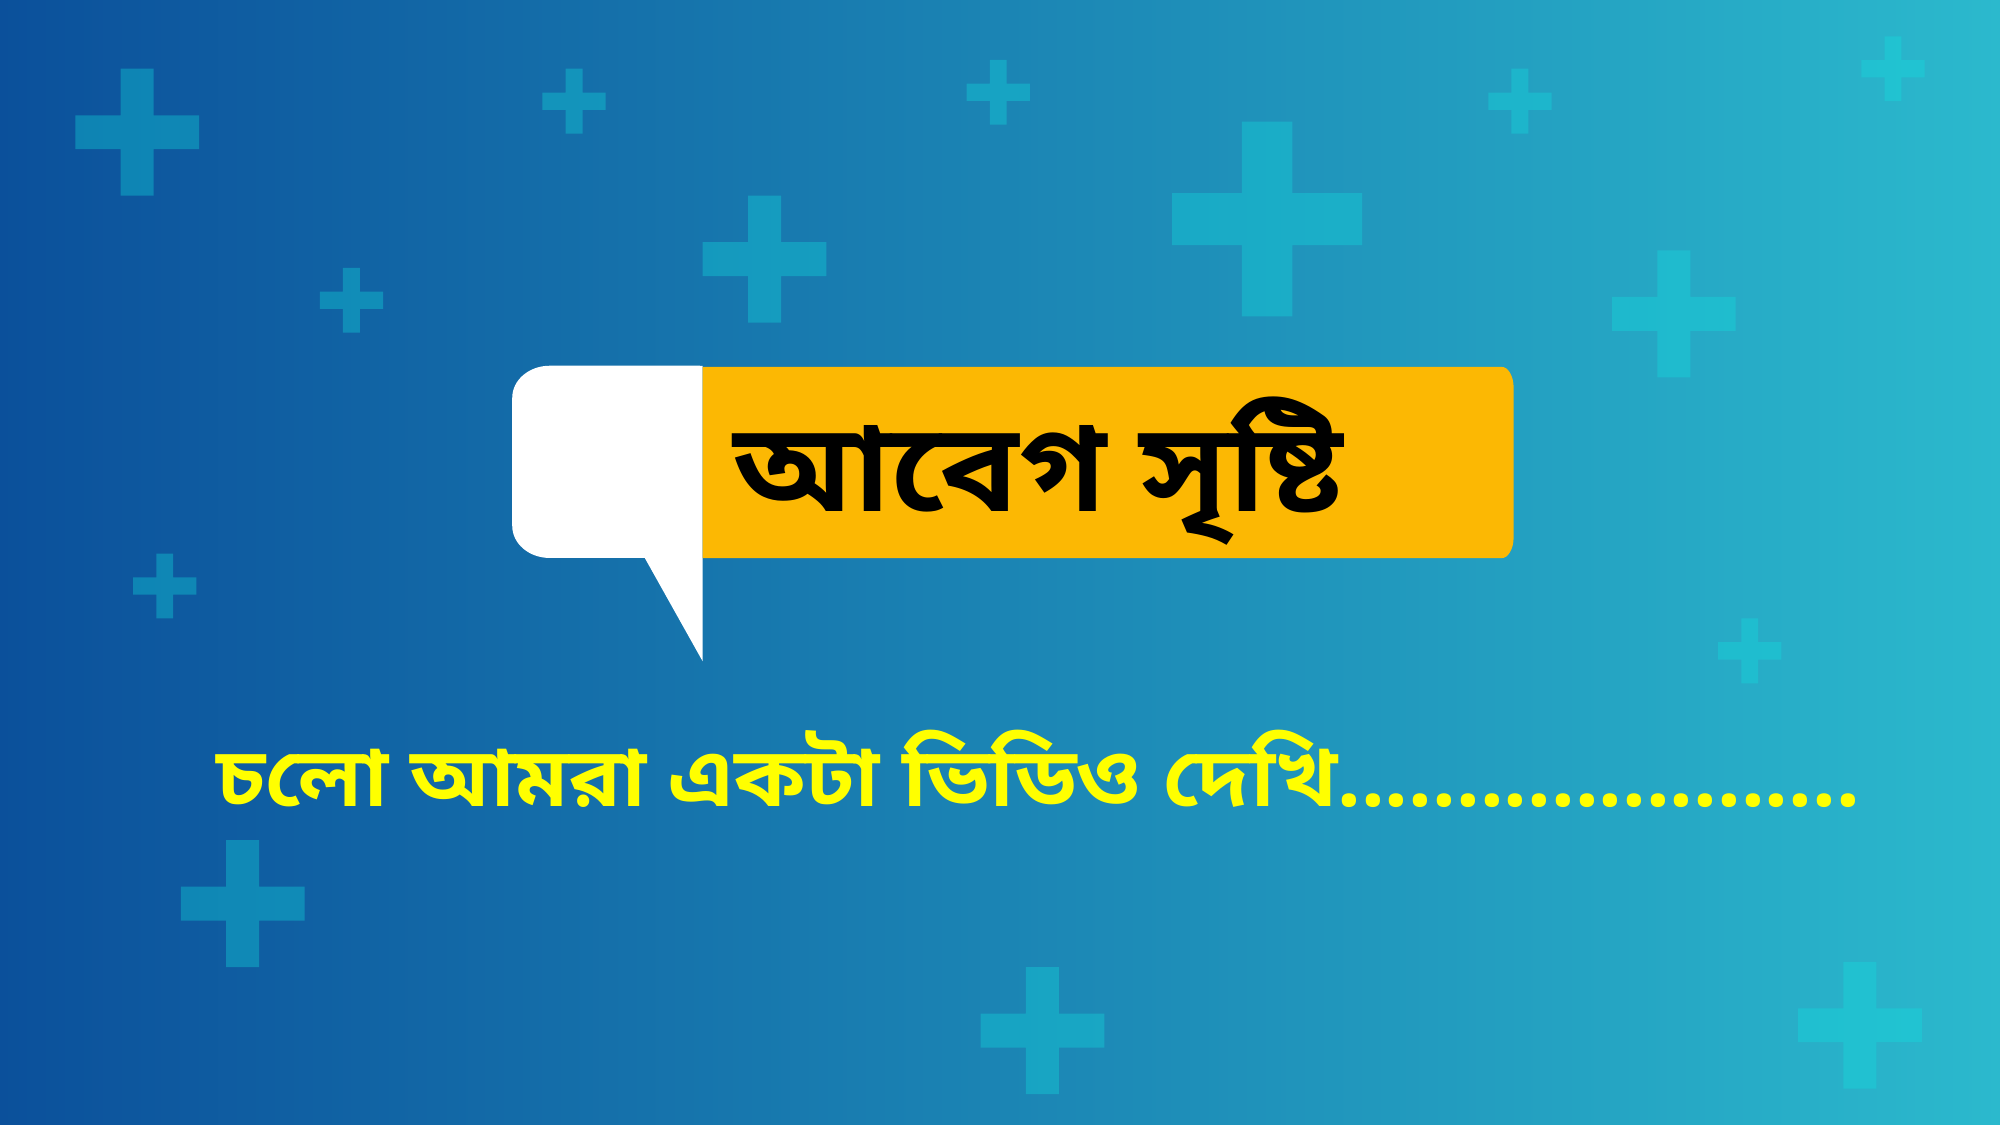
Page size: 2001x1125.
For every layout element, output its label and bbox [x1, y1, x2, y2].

text_box [75, 36, 1925, 1094]
